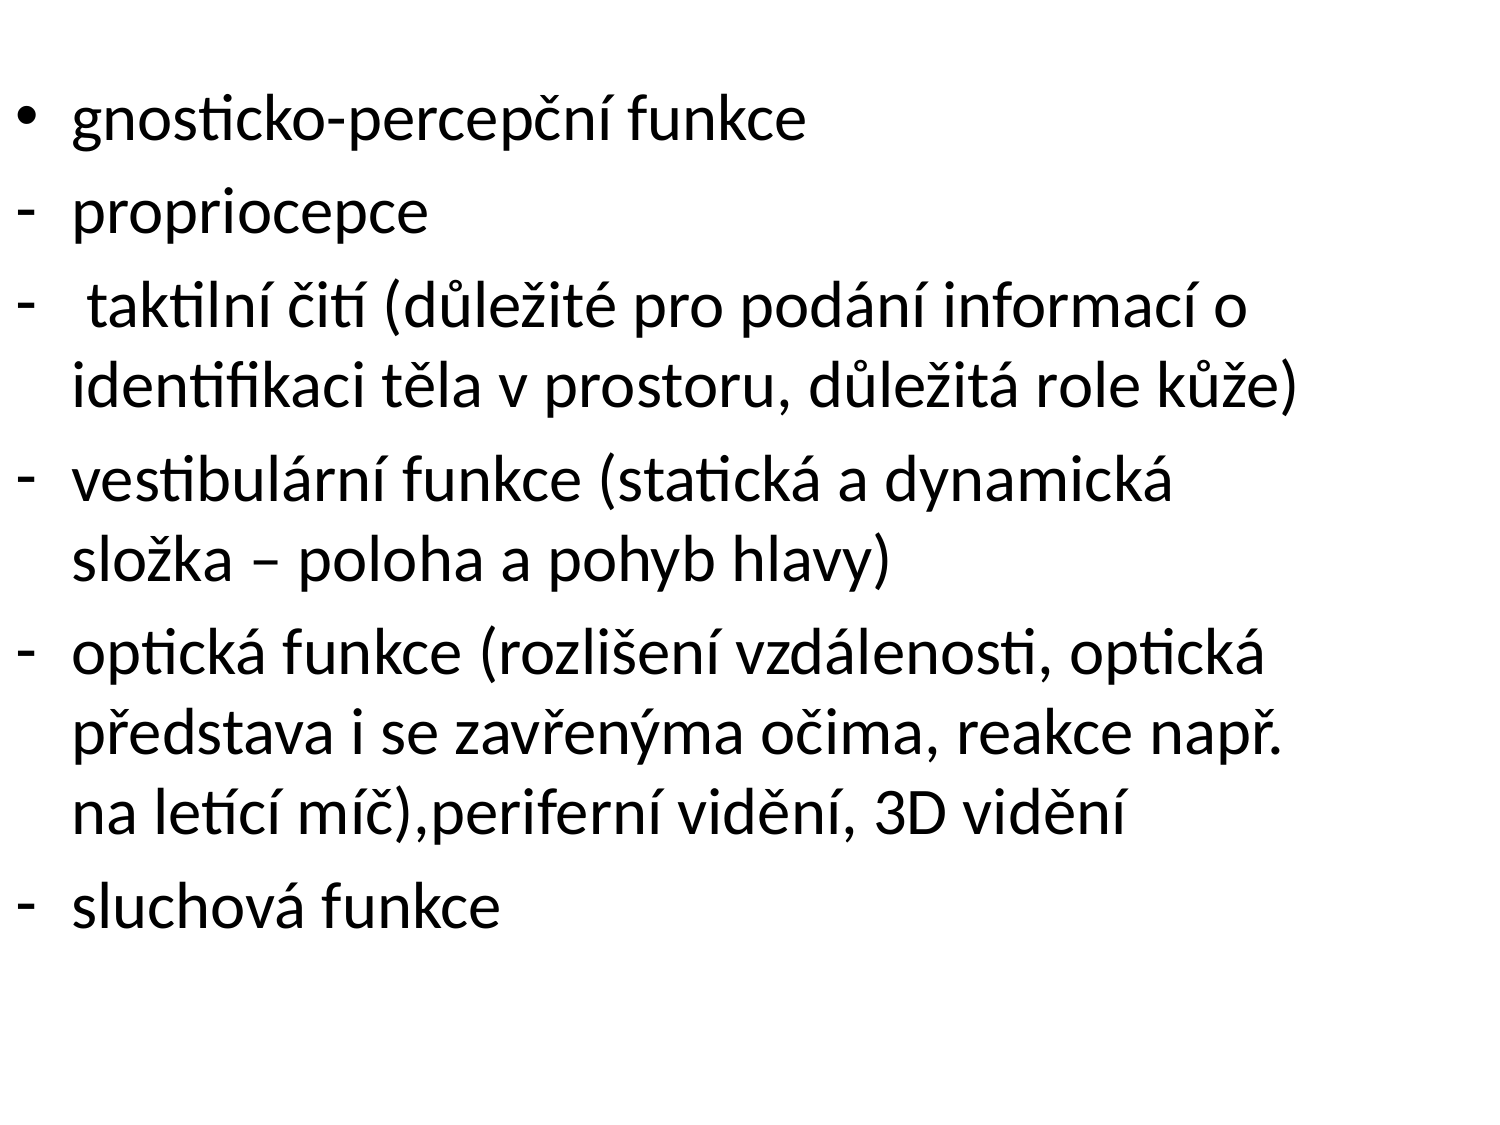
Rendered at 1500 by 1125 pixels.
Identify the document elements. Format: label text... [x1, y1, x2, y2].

list gnosticko-percepční funkce propriocepce taktilní čití (důležité pro podání informací o identifikaci těla v prostoru, důležitá role kůže) vestibulární funkce (statická a dynamická složka – poloha a pohyb hlavy) optická funkce (rozlišení vzdálenosti, optická představa i se zavřenýma očima, reakce např. na letící míč),periferní vidění, 3D vidění sluchová funkce [0, 66, 1350, 1005]
